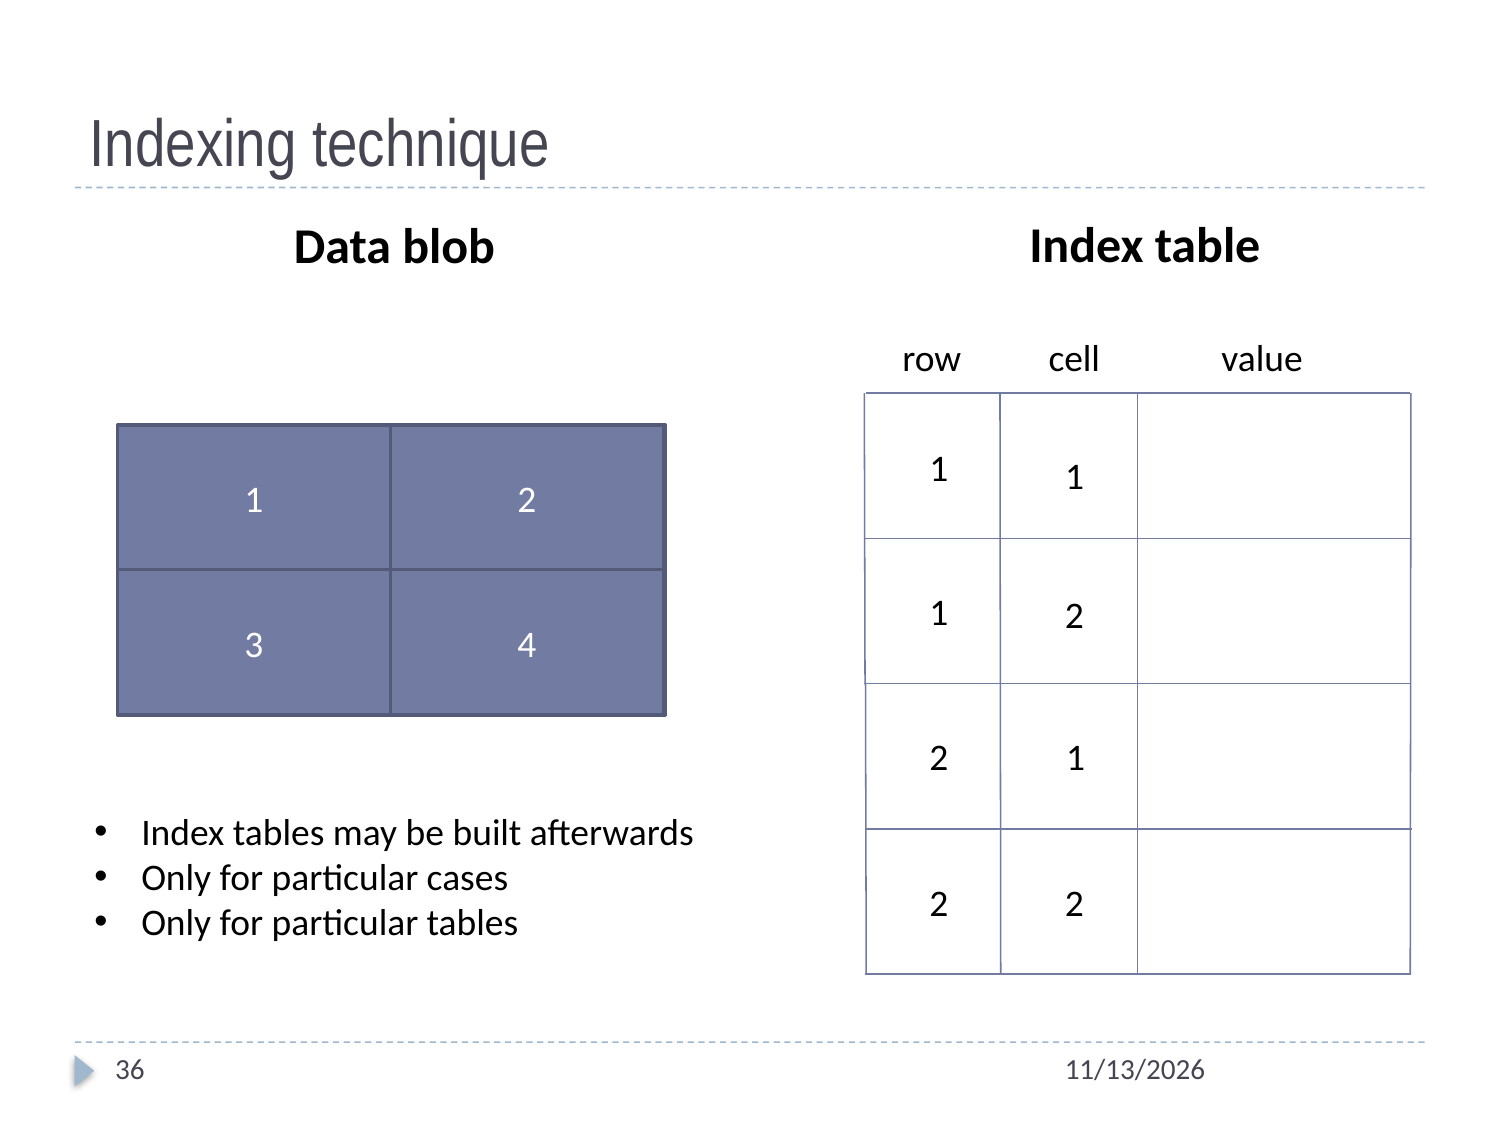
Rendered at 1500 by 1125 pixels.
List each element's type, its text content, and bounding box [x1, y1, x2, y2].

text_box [119, 424, 667, 716]
text_box Data blob [279, 206, 511, 282]
title Indexing technique [75, 24, 1425, 188]
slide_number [1050, 1042, 1426, 1103]
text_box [864, 204, 1413, 975]
text_box 1 [116, 423, 389, 428]
text_box Index tables may be built afterwards Only for particular cases Only for particular tables [79, 800, 710, 951]
slide_number 36 [100, 1042, 426, 1103]
